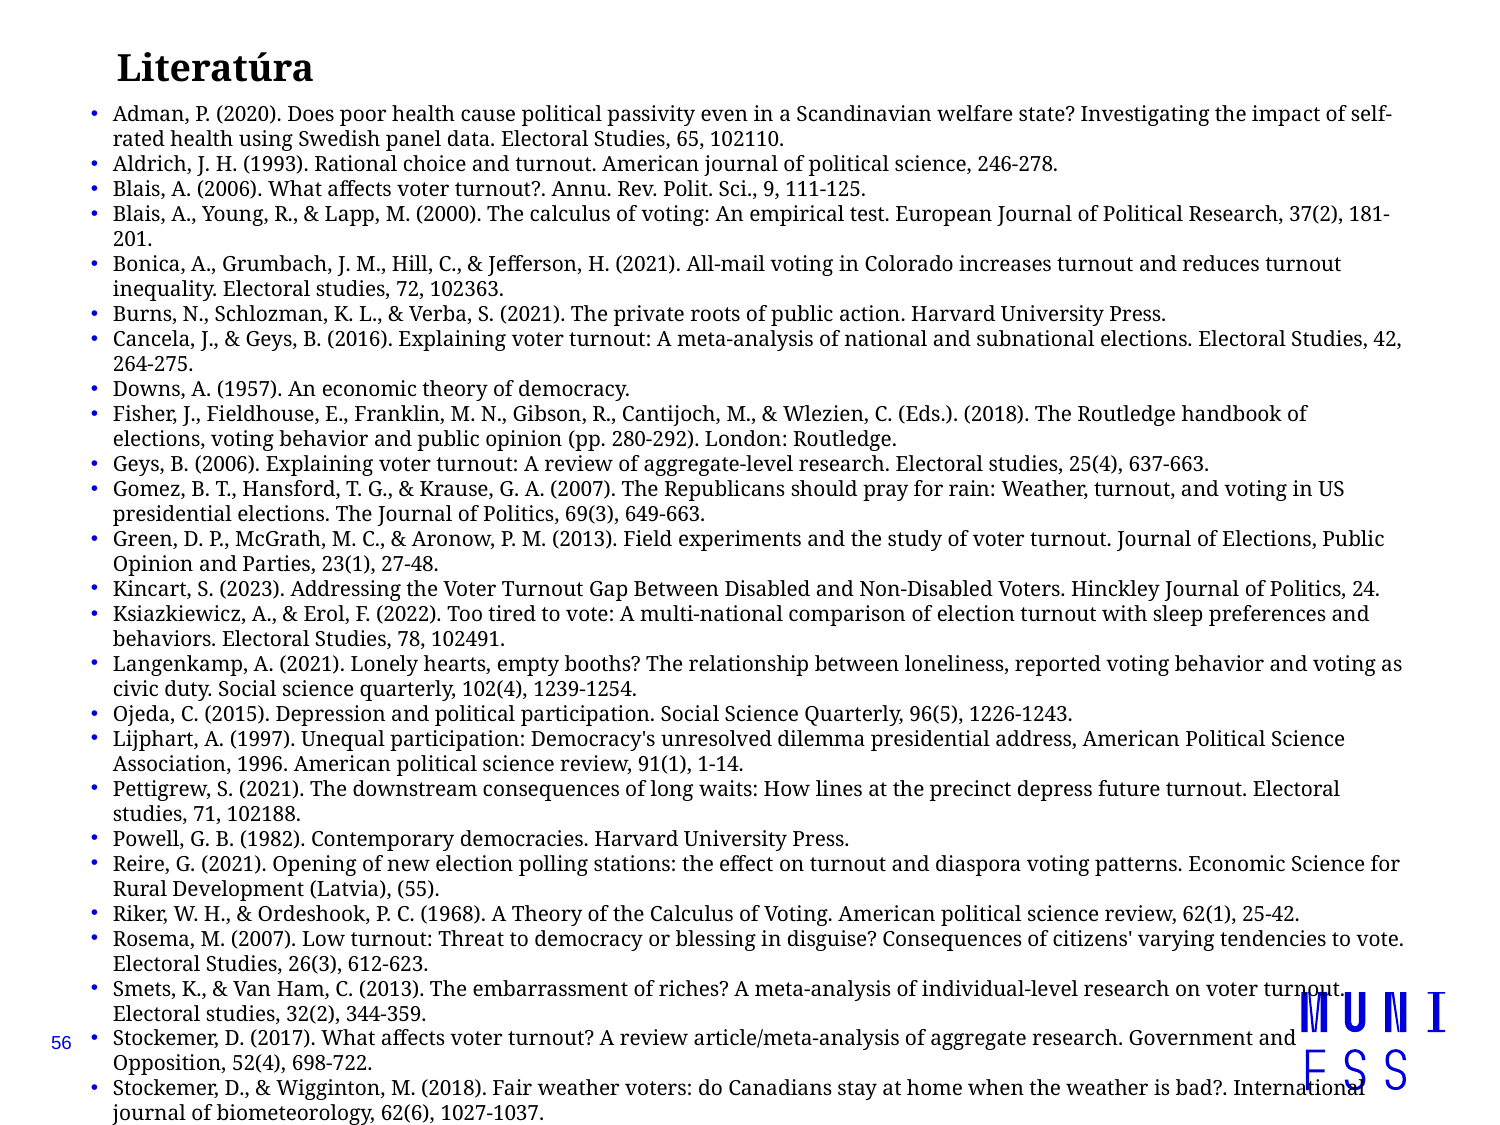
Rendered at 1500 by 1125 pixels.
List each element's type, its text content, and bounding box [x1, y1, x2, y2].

slide_number 56 [50, 1021, 81, 1063]
title Literatúra [116, 26, 1440, 101]
list Adman, P. (2020). Does poor health cause political passivity even in a Scandinavian welfare state? Investigating the impact of self-rated health using Swedish panel data. Electoral Studies, 65, 102110. Aldrich, J. H. (1993). Rational choice and turnout. American journal of political science, 246-278. Blais, A. (2006). What affects voter turnout?. Annu. Rev. Polit. Sci., 9, 111-125. Blais, A., Young, R., & Lapp, M. (2000). The calculus of voting: An empirical test. European Journal of Political Research, 37(2), 181-201. Bonica, A., Grumbach, J. M., Hill, C., & Jefferson, H. (2021). All-mail voting in Colorado increases turnout and reduces turnout inequality. Electoral studies, 72, 102363. Burns, N., Schlozman, K. L., & Verba, S. (2021). The private roots of public action. Harvard University Press. Cancela, J., & Geys, B. (2016). Explaining voter turnout: A meta-analysis of national and subnational elections. Electoral Studies, 42, 264-275. Downs, A. (1957). An economic theory of democracy. Fisher, J., Fieldhouse, E., Franklin, M. N., Gibson, R., Cantijoch, M., & Wlezien, C. (Eds.). (2018). The Routledge handbook of elections, voting behavior and public opinion (pp. 280-292). London: Routledge. Geys, B. (2006). Explaining voter turnout: A review of aggregate-level research. Electoral studies, 25(4), 637-663. Gomez, B. T., Hansford, T. G., & Krause, G. A. (2007). The Republicans should pray for rain: Weather, turnout, and voting in US presidential elections. The Journal of Politics, 69(3), 649-663. Green, D. P., McGrath, M. C., & Aronow, P. M. (2013). Field experiments and the study of voter turnout. Journal of Elections, Public Opinion and Parties, 23(1), 27-48. Kincart, S. (2023). Addressing the Voter Turnout Gap Between Disabled and Non-Disabled Voters. Hinckley Journal of Politics, 24. Ksiazkiewicz, A., & Erol, F. (2022). Too tired to vote: A multi-national comparison of election turnout with sleep preferences and behaviors. Electoral Studies, 78, 102491. Langenkamp, A. (2021). Lonely hearts, empty booths? The relationship between loneliness, reported voting behavior and voting as civic duty. Social science quarterly, 102(4), 1239-1254. Ojeda, C. (2015). Depression and political participation. Social Science Quarterly, 96(5), 1226-1243. Lijphart, A. (1997). Unequal participation: Democracy's unresolved dilemma presidential address, American Political Science Association, 1996. American political science review, 91(1), 1-14. Pettigrew, S. (2021). The downstream consequences of long waits: How lines at the precinct depress future turnout. Electoral studies, 71, 102188. Powell, G. B. (1982). Contemporary democracies. Harvard University Press. Reire, G. (2021). Opening of new election polling stations: the effect on turnout and diaspora voting patterns. Economic Science for Rural Development (Latvia), (55). Riker, W. H., & Ordeshook, P. C. (1968). A Theory of the Calculus of Voting. American political science review, 62(1), 25-42. Rosema, M. (2007). Low turnout: Threat to democracy or blessing in disguise? Consequences of citizens' varying tendencies to vote. Electoral Studies, 26(3), 612-623. Smets, K., & Van Ham, C. (2013). The embarrassment of riches? A meta-analysis of individual-level research on voter turnout. Electoral studies, 32(2), 344-359. Stockemer, D. (2017). What affects voter turnout? A review article/meta-analysis of aggregate research. Government and Opposition, 52(4), 698-722. Stockemer, D., & Wigginton, M. (2018). Fair weather voters: do Canadians stay at home when the weather is bad?. International journal of biometeorology, 62(6), 1027-1037. Yin, J., Willi, T., & Leemann, L. (2021). Prepaid postage using pre-stamped envelopes to affect turnout costs. Electoral Studies, 74, 102405. [81, 100, 1405, 1103]
